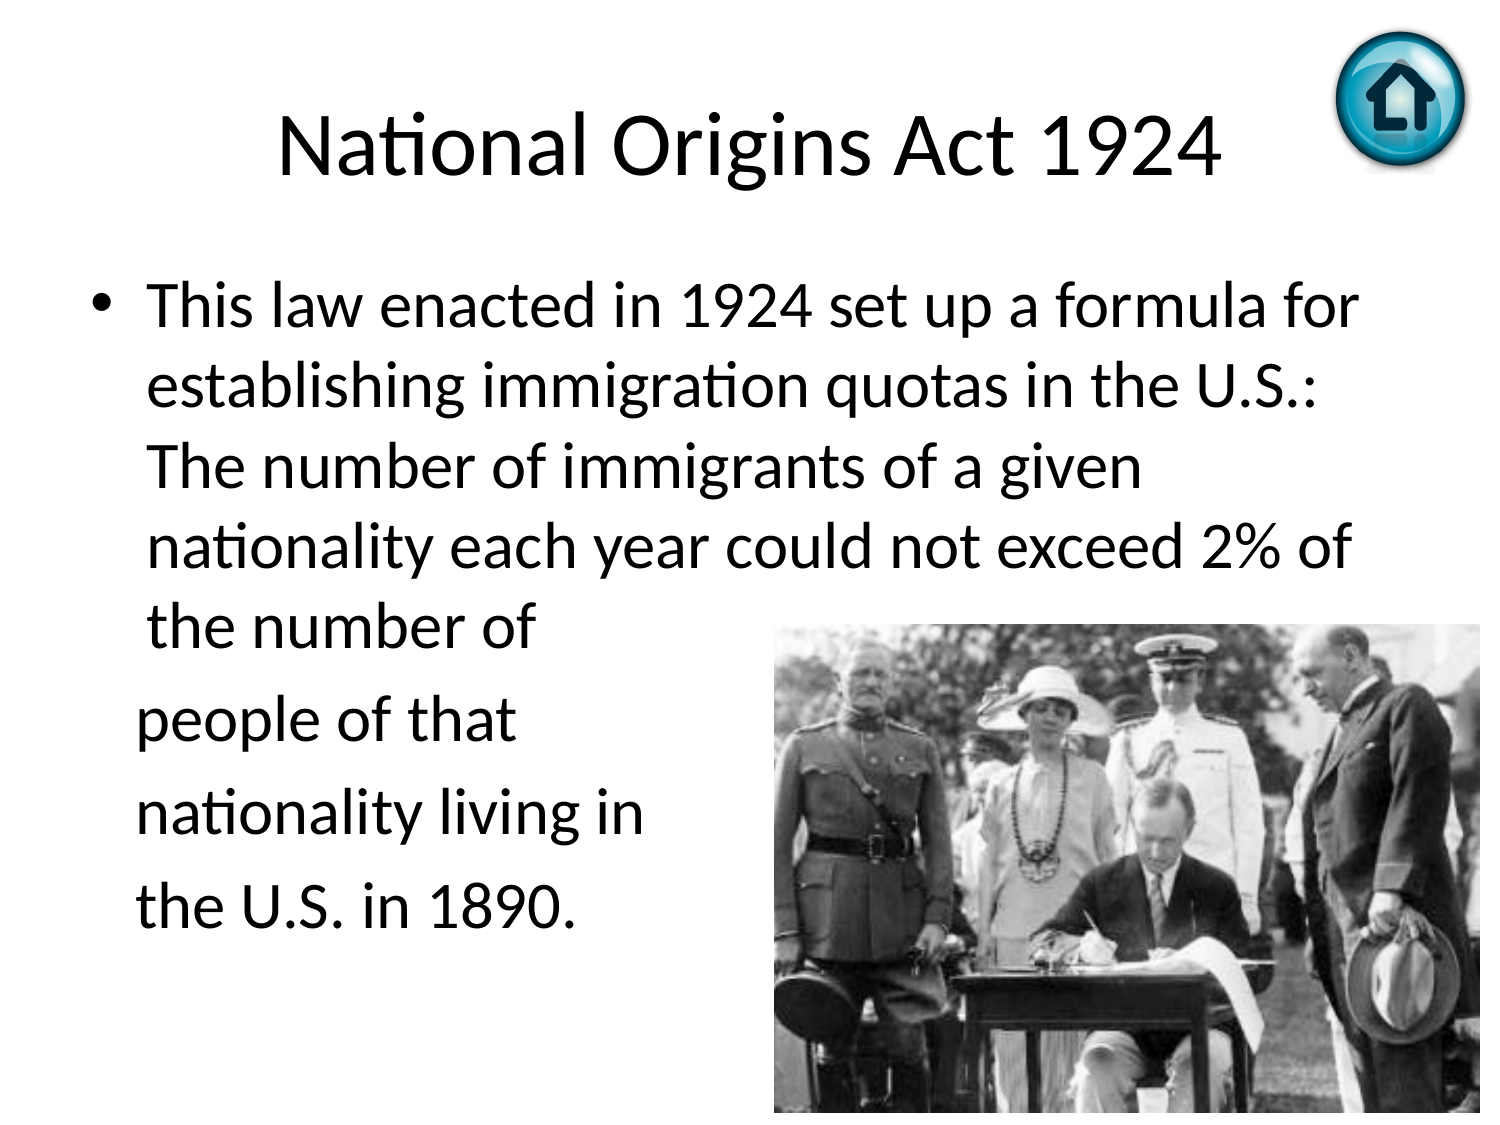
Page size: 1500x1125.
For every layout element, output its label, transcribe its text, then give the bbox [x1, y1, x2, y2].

title National Origins Act 1924 [75, 45, 1425, 233]
picture [774, 624, 1480, 1113]
picture [1324, 24, 1476, 175]
list This law enacted in 1924 set up a formula for establishing immigration quotas in the U.S.: The number of immigrants of a given nationality each year could not exceed 2% of the number of people of that nationality living in the U.S. in 1890. [75, 253, 1450, 1050]
